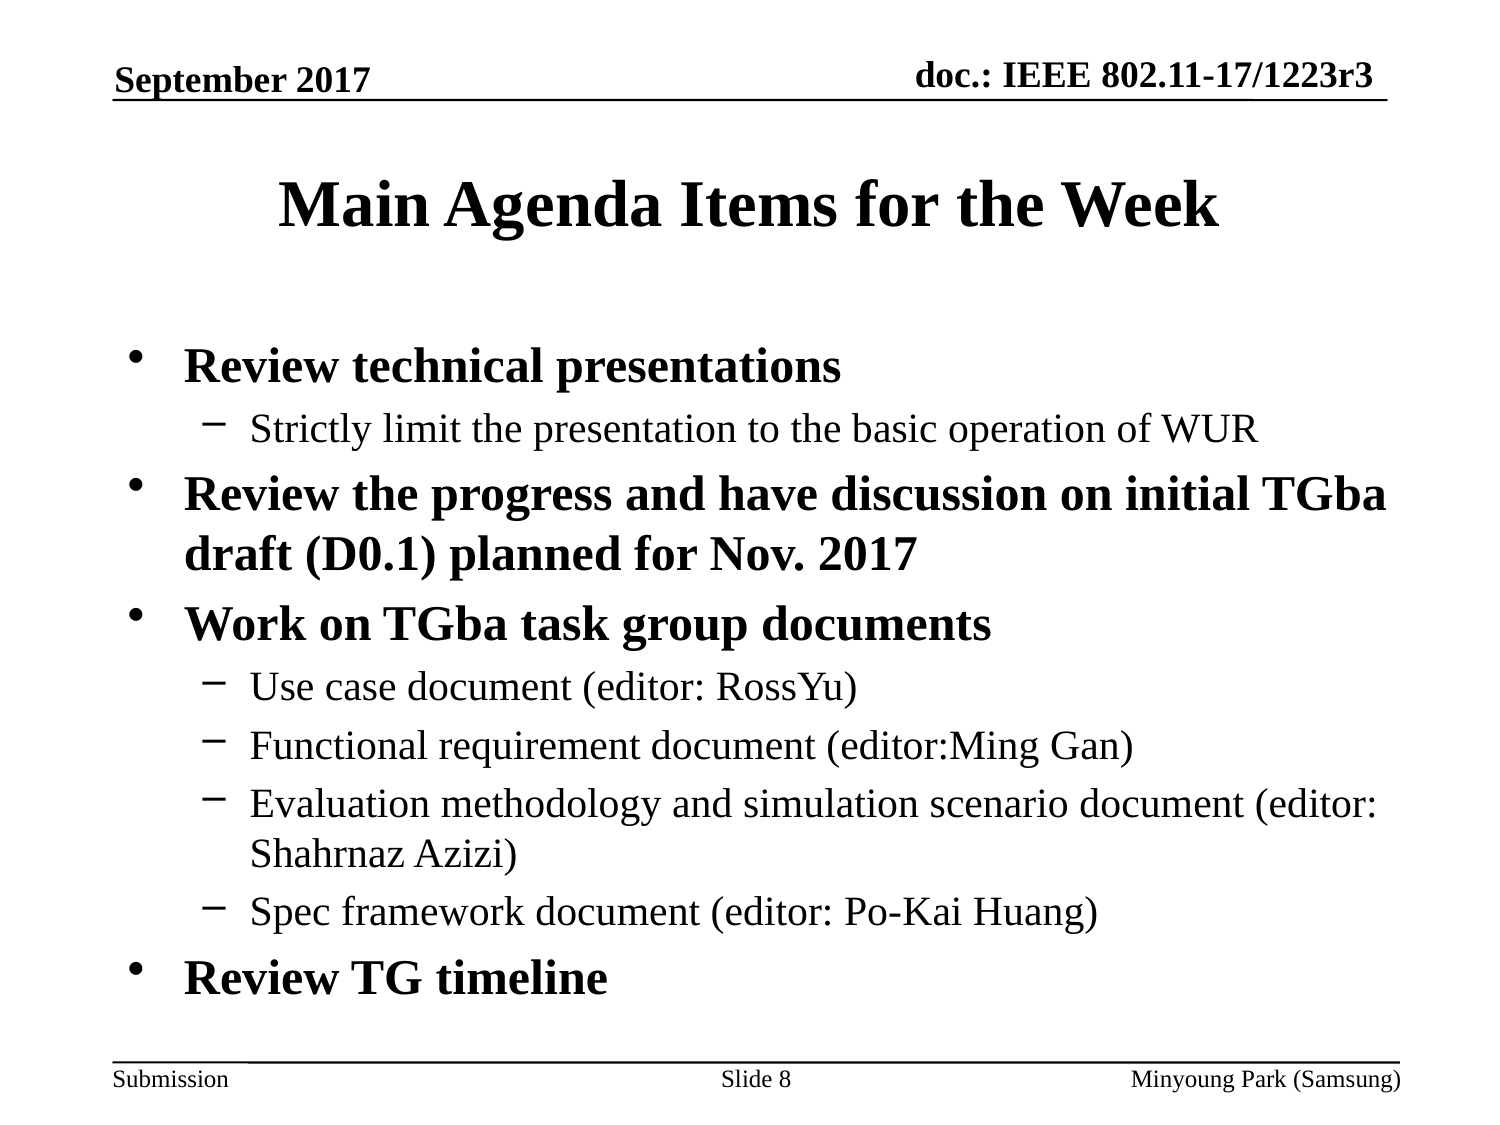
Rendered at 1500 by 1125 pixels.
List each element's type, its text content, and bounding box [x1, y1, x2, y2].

list Review technical presentations Strictly limit the presentation to the basic operation of WUR Review the progress and have discussion on initial TGba draft (D0.1) planned for Nov. 2017 Work on TGba task group documents Use case document (editor: RossYu) Functional requirement document (editor:Ming Gan) Evaluation methodology and simulation scenario document (editor: Shahrnaz Azizi) Spec framework document (editor: Po-Kai Huang) Review TG timeline [112, 324, 1413, 1000]
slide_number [114, 54, 374, 101]
footer Minyoung Park (Samsung) [949, 1061, 1402, 1093]
slide_number Slide 8 [712, 1061, 800, 1093]
title Main Agenda Items for the Week [112, 112, 1388, 288]
